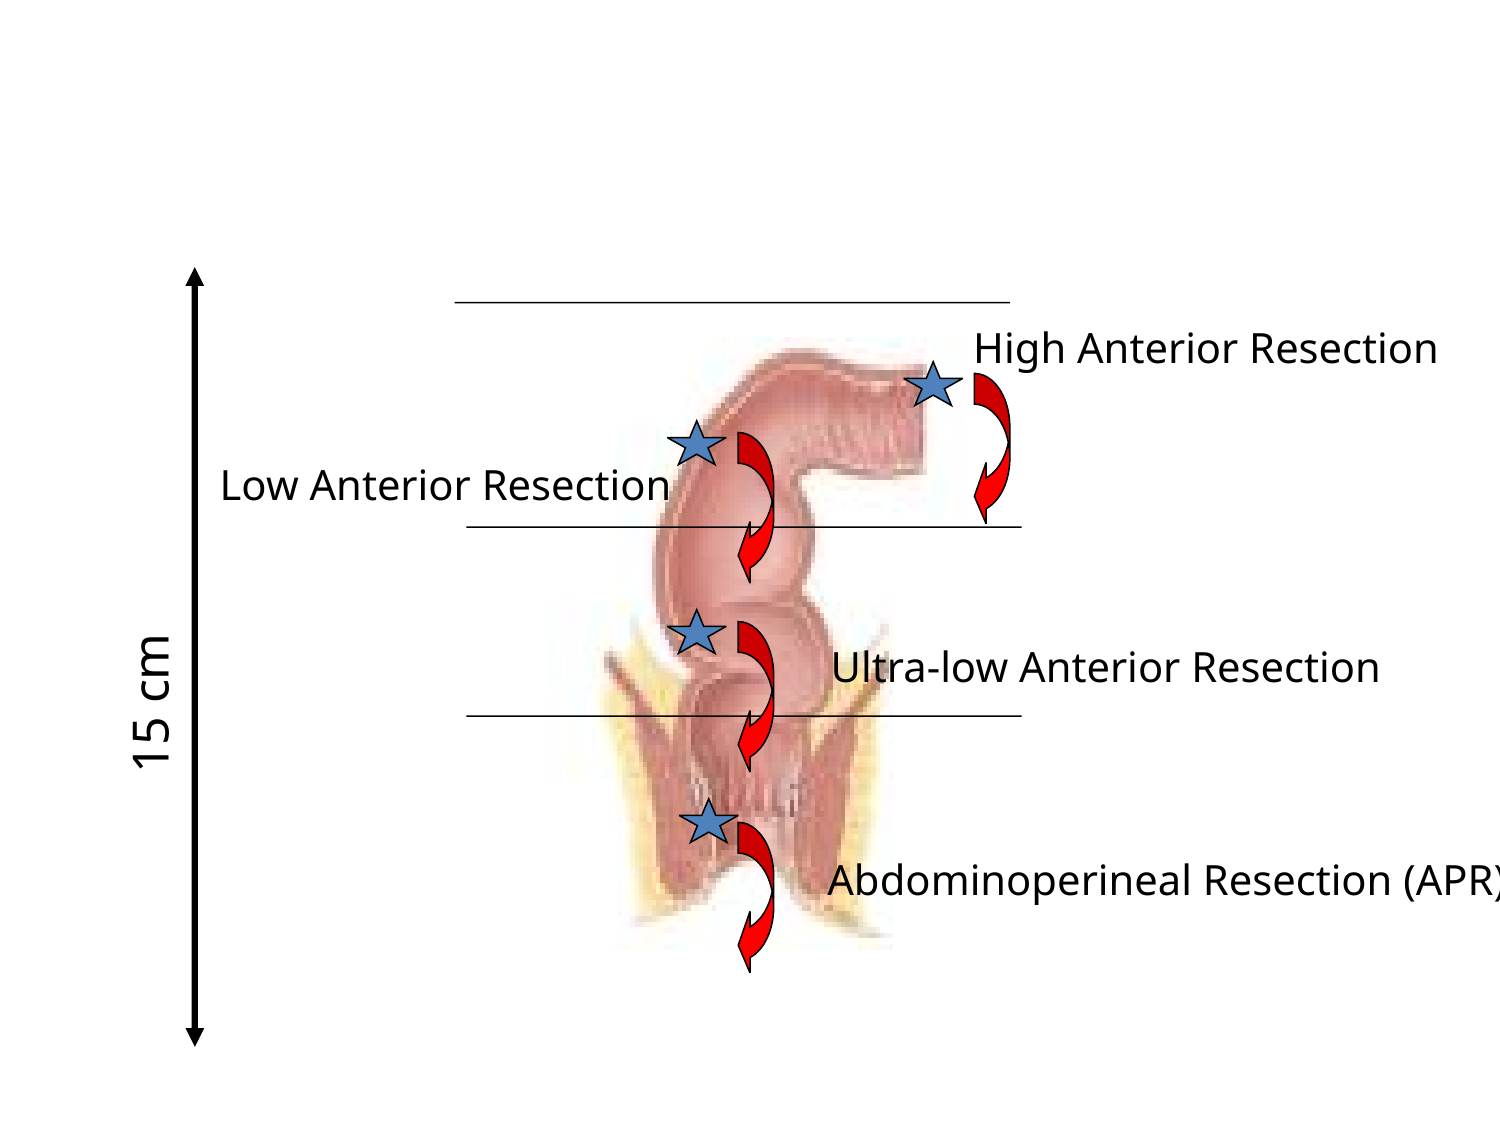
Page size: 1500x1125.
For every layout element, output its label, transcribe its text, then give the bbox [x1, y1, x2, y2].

text_box [744, 960, 751, 973]
text_box Ultra-low Anterior Resection [991, 633, 1396, 699]
text_box Abdominoperineal Resection (APR) [991, 846, 1500, 911]
text_box High Anterior Resection [958, 314, 1454, 380]
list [549, 337, 988, 951]
text_box 15 cm [111, 618, 186, 789]
text_box [188, 267, 202, 1047]
text_box Low Anterior Resection [204, 451, 544, 517]
text_box [991, 380, 1010, 506]
